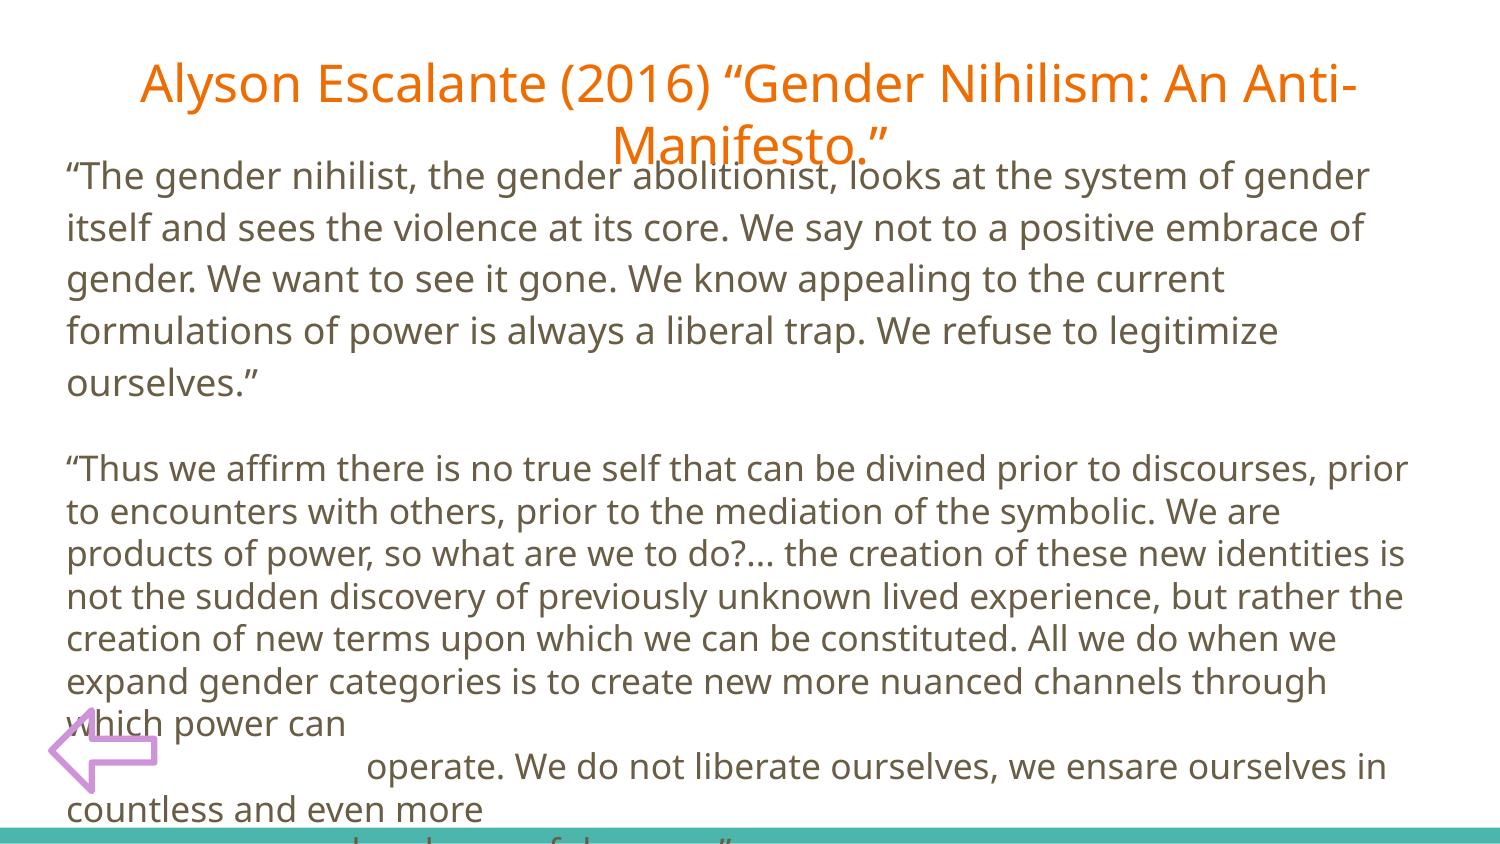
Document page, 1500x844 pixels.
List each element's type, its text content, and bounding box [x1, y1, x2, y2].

title “The gender nihilist, the gender abolitionist, looks at the system of gender itself and sees the violence at its core. We say not to a positive embrace of gender. We want to see it gone. We know appealing to the current formulations of power is always a liberal trap. We refuse to legitimize ourselves.” “Thus we affirm there is no true self that can be divined prior to discourses, prior to encounters with others, prior to the mediation of the symbolic. We are products of power, so what are we to do?... the creation of these new identities is not the sudden discovery of previously unknown lived experience, but rather the creation of new terms upon which we can be constituted. All we do when we expand gender categories is to create new more nuanced channels through which power can operate. We do not liberate ourselves, we ensare ourselves in countless and even more nuanced and powerful norms.” [51, 130, 1449, 795]
text_box Alyson Escalante (2016) “Gender Nihilism: An Anti-Manifesto.” [92, 35, 1408, 161]
text_box [51, 710, 155, 792]
